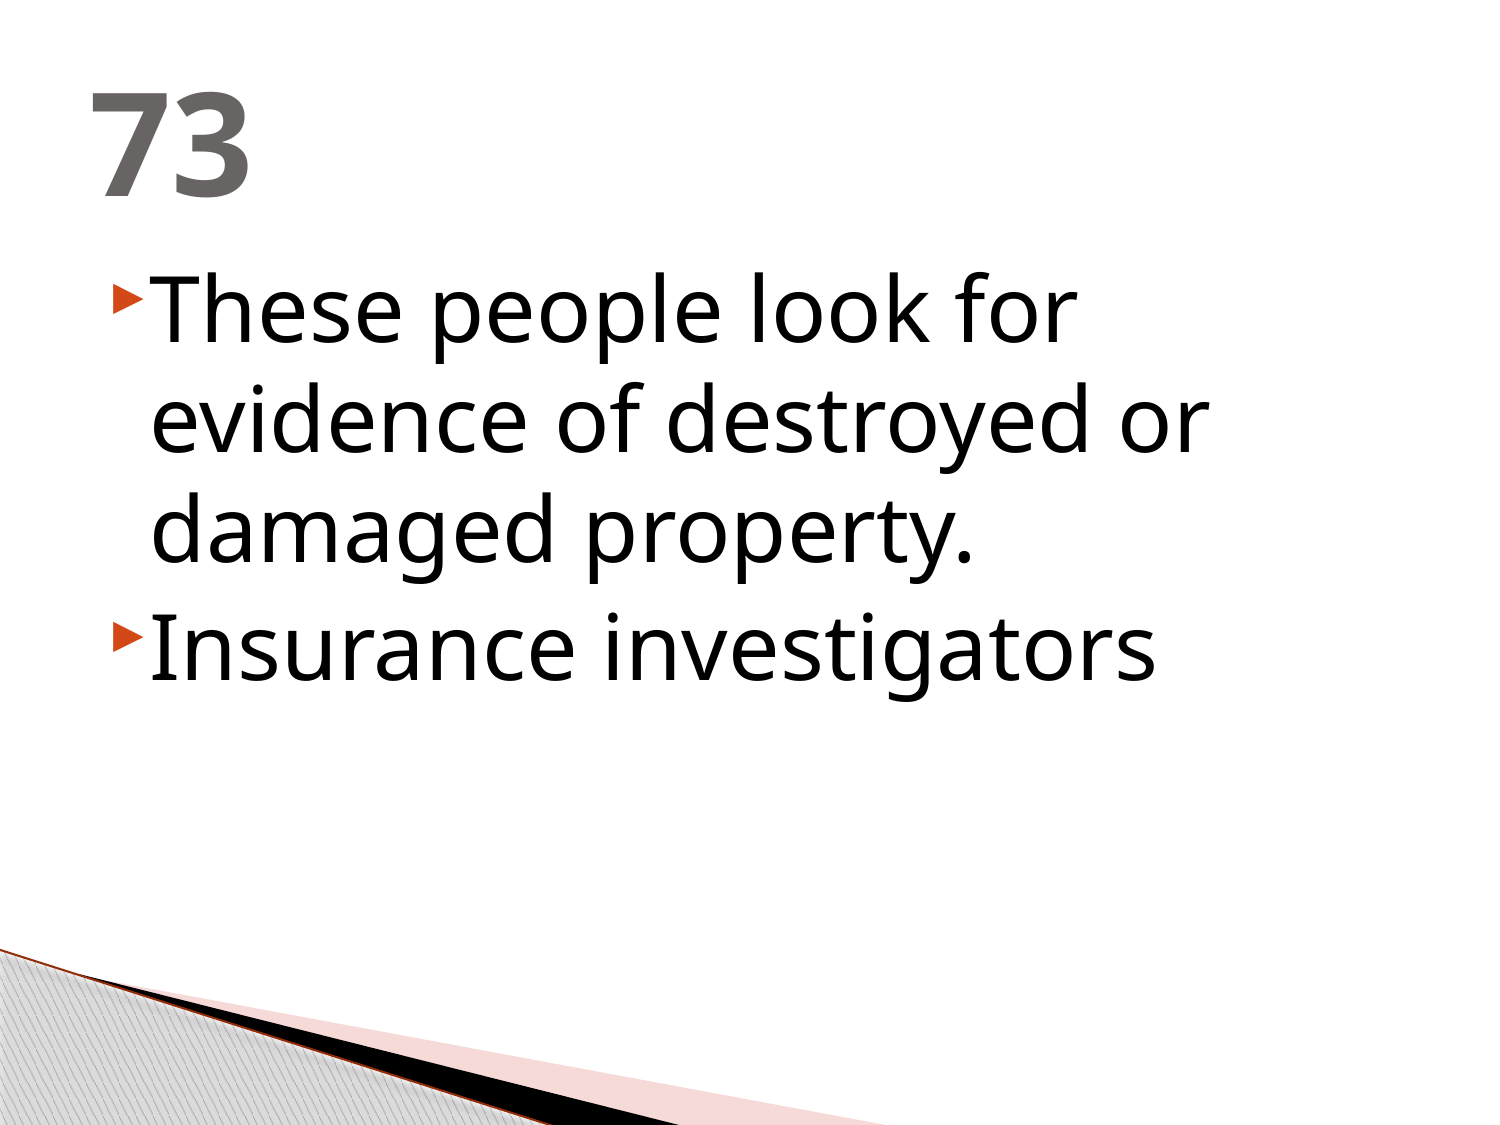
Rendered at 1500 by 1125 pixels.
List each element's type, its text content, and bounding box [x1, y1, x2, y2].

title 73 [75, 45, 1425, 233]
list These people look for evidence of destroyed or damaged property. Insurance investigators [74, 242, 1426, 986]
